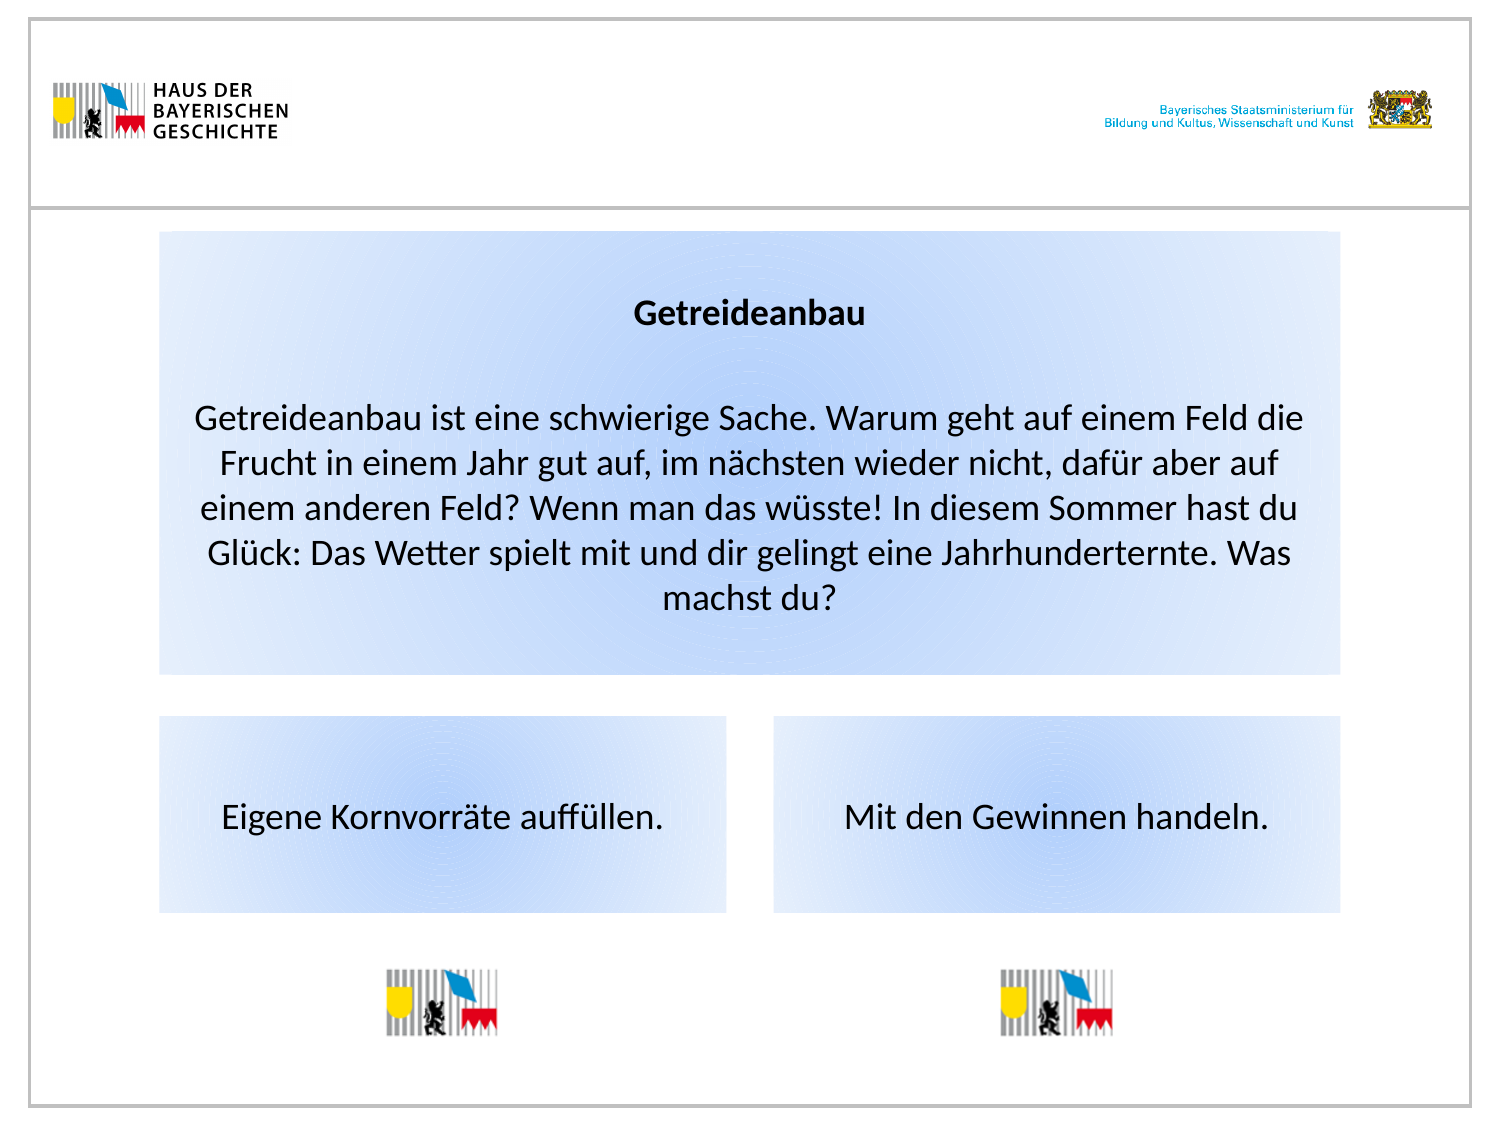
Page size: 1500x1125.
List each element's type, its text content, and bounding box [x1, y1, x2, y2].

list Mit den Gewinnen handeln. [773, 716, 1341, 913]
picture [1080, 78, 1440, 146]
list Eigene Kornvorräte auffüllen. [159, 716, 727, 913]
picture [381, 963, 504, 1045]
list Getreideanbau Getreideanbau ist eine schwierige Sache. Warum geht auf einem Feld die Frucht in einem Jahr gut auf, im nächsten wieder nicht, dafür aber auf einem anderen Feld? Wenn man das wüsste! In diesem Sommer hast du Glück: Das Wetter spielt mit und dir gelingt eine Jahrhunderternte. Was machst du? [159, 231, 1341, 675]
picture [995, 963, 1119, 1045]
picture [49, 78, 292, 146]
